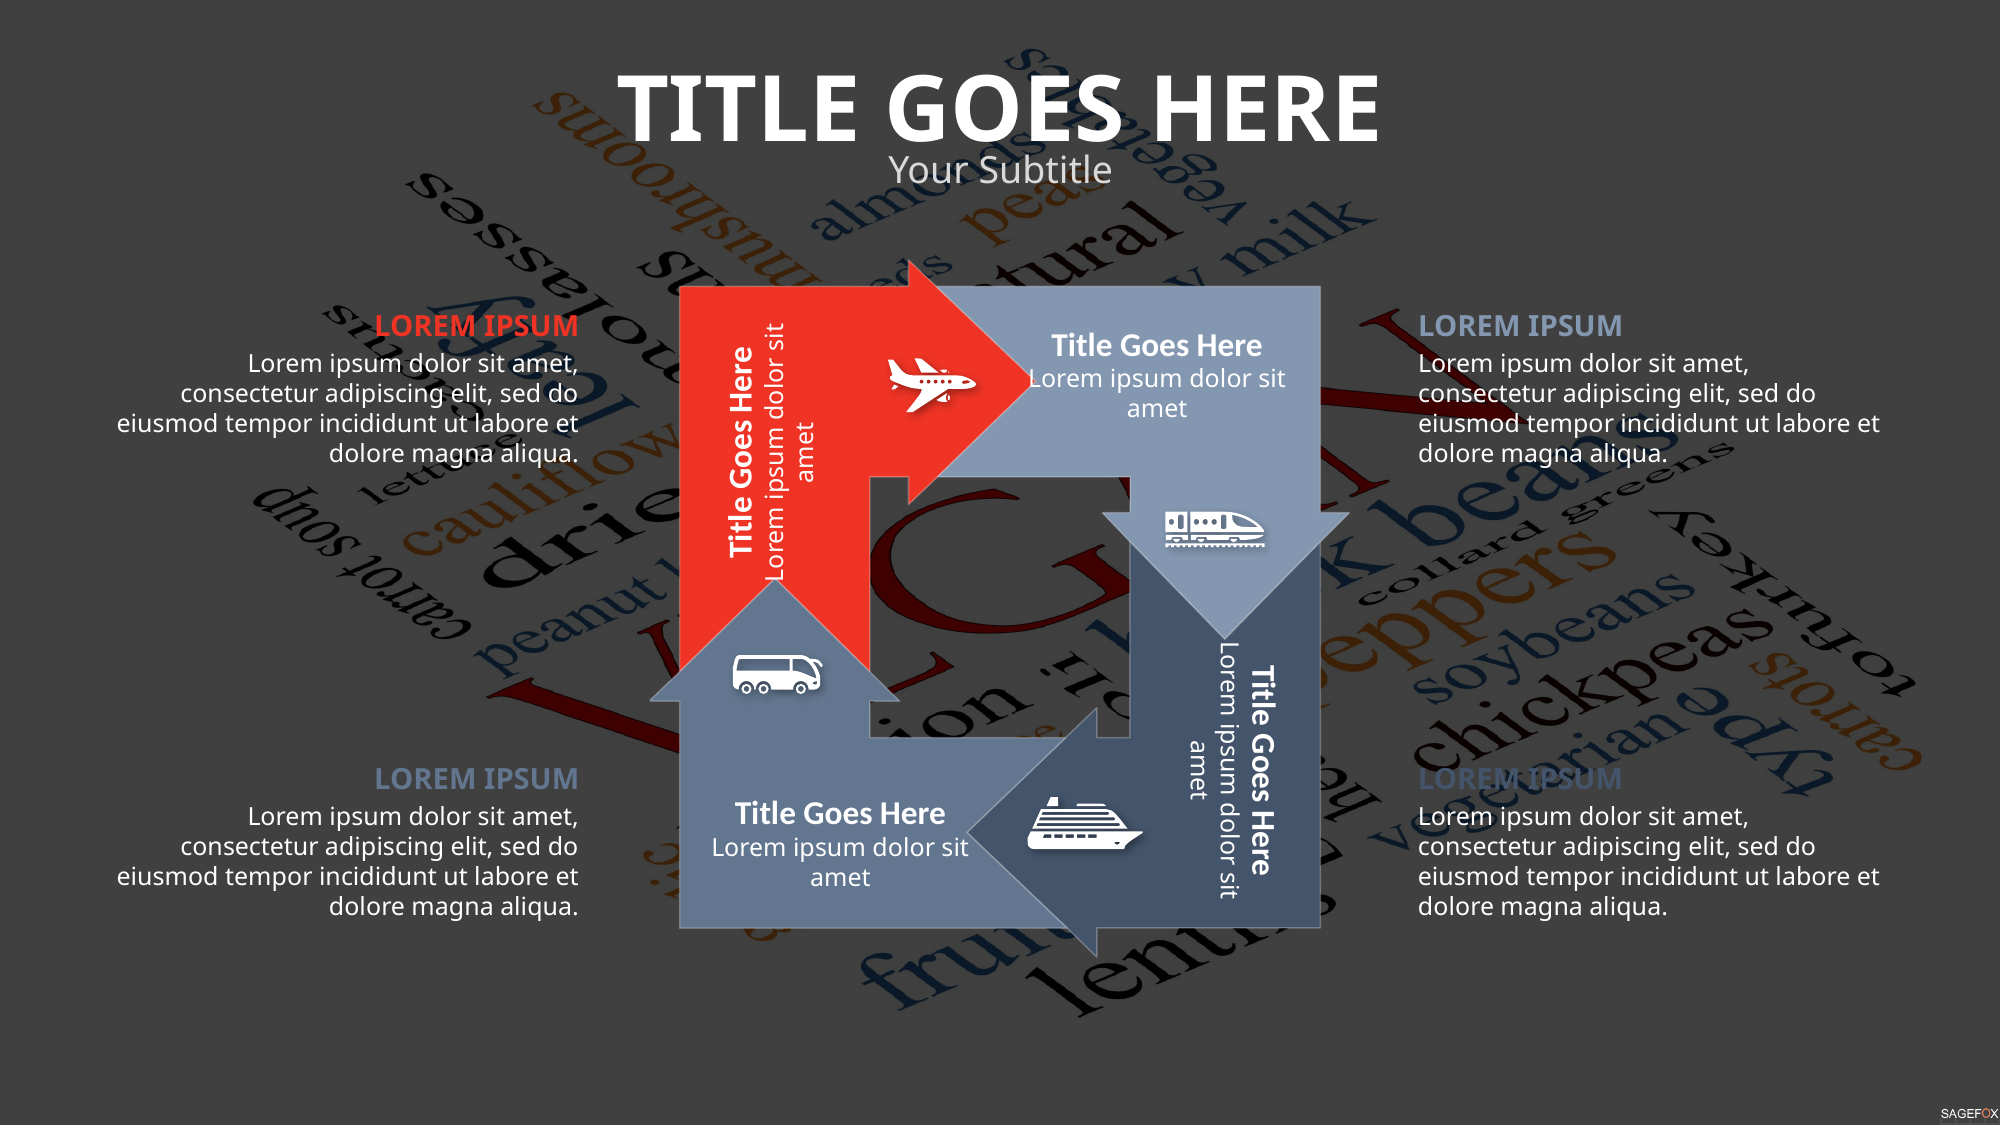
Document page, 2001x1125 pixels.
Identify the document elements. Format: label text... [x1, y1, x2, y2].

text_box [1165, 534, 1265, 548]
text_box [1032, 809, 1128, 829]
text_box [741, 683, 752, 694]
text_box Title Goes Here Lorem ipsum dolor sit amet [695, 791, 985, 892]
text_box LOREM IPSUM Lorem ipsum dolor sit amet, consectetur adipiscing elit, sed do eiusmod tempor incididunt ut labore et dolore magna aliqua. [1403, 752, 1910, 928]
text_box [1165, 511, 1188, 533]
text_box LOREM IPSUM Lorem ipsum dolor sit amet, consectetur adipiscing elit, sed do eiusmod tempor incididunt ut labore et dolore magna aliqua. [1403, 300, 1910, 475]
text_box [1105, 199, 1326, 345]
text_box Title Goes Here Lorem ipsum dolor sit amet [1185, 625, 1286, 916]
text_box [758, 683, 769, 694]
text_box [650, 598, 1068, 929]
text_box Title Goes Here Lorem ipsum dolor sit amet [718, 308, 819, 598]
text_box [679, 260, 1012, 671]
text_box [936, 286, 1350, 625]
text_box [985, 541, 1321, 958]
text_box LOREM IPSUM Lorem ipsum dolor sit amet, consectetur adipiscing elit, sed do eiusmod tempor incididunt ut labore et dolore magna aliqua. [88, 300, 595, 475]
text_box [795, 683, 806, 694]
text_box [1027, 831, 1143, 850]
text_box Title Goes Here Lorem ipsum dolor sit amet [1012, 323, 1302, 423]
text_box [887, 359, 977, 413]
text_box [1046, 797, 1059, 807]
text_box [548, 42, 1452, 199]
text_box [732, 655, 823, 690]
text_box [1076, 803, 1107, 807]
text_box [674, 199, 895, 345]
picture [0, 0, 2001, 1125]
text_box [1190, 511, 1265, 533]
text_box LOREM IPSUM Lorem ipsum dolor sit amet, consectetur adipiscing elit, sed do eiusmod tempor incididunt ut labore et dolore magna aliqua. [88, 752, 595, 928]
text_box [914, 358, 939, 373]
